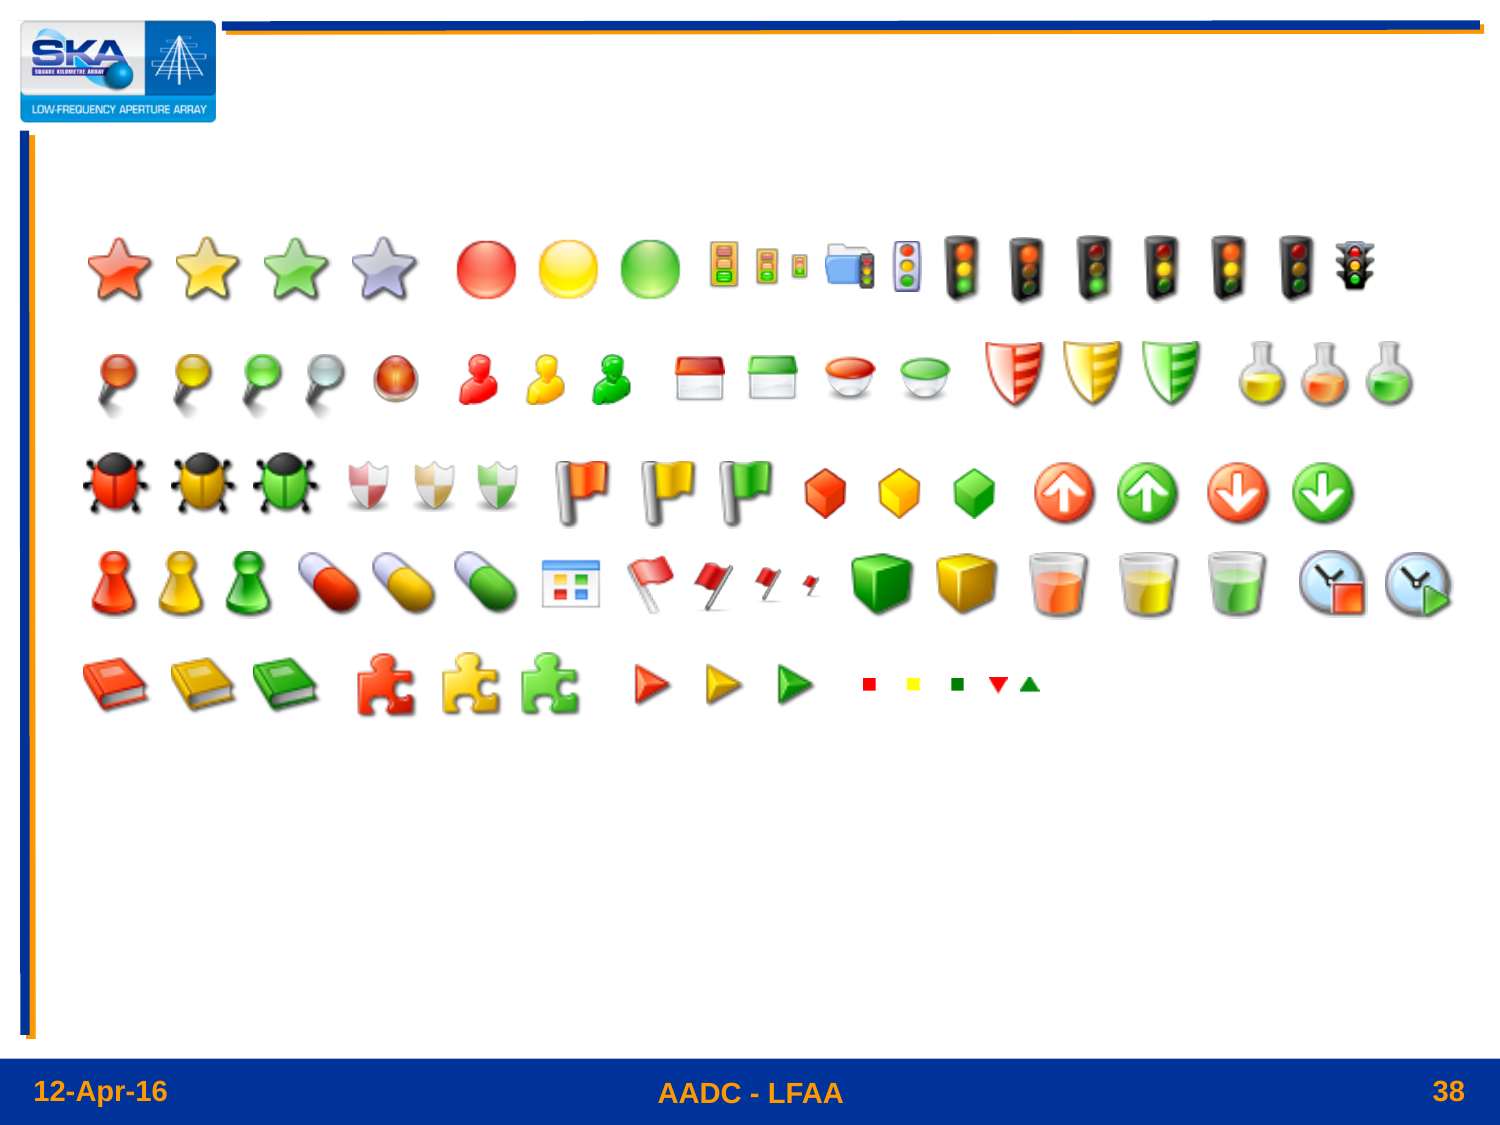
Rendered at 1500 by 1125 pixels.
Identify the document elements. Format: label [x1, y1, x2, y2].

picture [882, 235, 1381, 306]
picture [692, 652, 761, 721]
picture [749, 567, 788, 606]
picture [982, 342, 1051, 411]
picture [1228, 341, 1425, 411]
picture [617, 236, 685, 304]
picture [18, 20, 216, 123]
picture [342, 461, 394, 513]
picture [352, 236, 420, 304]
picture [453, 354, 504, 406]
picture [157, 354, 358, 423]
picture [800, 468, 852, 520]
picture [874, 468, 925, 520]
text_box [863, 678, 876, 691]
picture [297, 551, 365, 619]
picture [713, 461, 781, 529]
picture [253, 652, 322, 721]
picture [1291, 461, 1359, 529]
picture [264, 237, 332, 305]
picture [87, 106, 105, 113]
picture [934, 551, 1003, 620]
picture [409, 461, 461, 513]
picture [171, 451, 239, 519]
picture [371, 551, 440, 619]
picture [43, 106, 54, 113]
picture [1385, 551, 1454, 620]
picture [688, 562, 740, 614]
picture [1299, 550, 1368, 618]
picture [518, 650, 587, 719]
picture [1206, 461, 1274, 529]
picture [1116, 551, 1185, 620]
picture [535, 236, 603, 304]
picture [120, 106, 127, 113]
picture [253, 451, 322, 519]
picture [131, 106, 144, 113]
picture [617, 551, 685, 620]
picture [900, 355, 951, 406]
text_box [907, 677, 920, 691]
picture [1204, 550, 1273, 619]
picture [353, 652, 422, 721]
picture [764, 652, 832, 721]
picture [825, 241, 876, 292]
picture [81, 551, 285, 619]
picture [1060, 341, 1129, 410]
picture [175, 106, 200, 113]
picture [799, 573, 826, 600]
picture [825, 354, 876, 406]
picture [949, 468, 1000, 520]
picture [988, 677, 1008, 694]
picture [1138, 341, 1207, 410]
text_box [951, 678, 964, 691]
picture [620, 652, 689, 721]
picture [538, 551, 606, 620]
picture [81, 354, 150, 423]
picture [699, 241, 813, 292]
picture [520, 354, 571, 406]
picture [371, 354, 422, 406]
picture [438, 650, 507, 719]
picture [171, 652, 239, 721]
picture [176, 236, 244, 304]
picture [453, 237, 521, 305]
picture [472, 461, 524, 513]
picture [636, 461, 704, 529]
picture [83, 451, 152, 519]
picture [88, 237, 156, 305]
picture [673, 355, 725, 406]
picture [156, 106, 169, 113]
picture [1020, 677, 1040, 694]
picture [850, 552, 918, 620]
picture [453, 550, 522, 618]
picture [586, 354, 637, 406]
picture [1116, 461, 1184, 529]
picture [56, 106, 84, 113]
picture [1032, 461, 1100, 529]
picture [747, 354, 798, 406]
picture [83, 652, 152, 721]
picture [33, 106, 39, 113]
picture [1026, 551, 1095, 620]
picture [550, 461, 618, 529]
